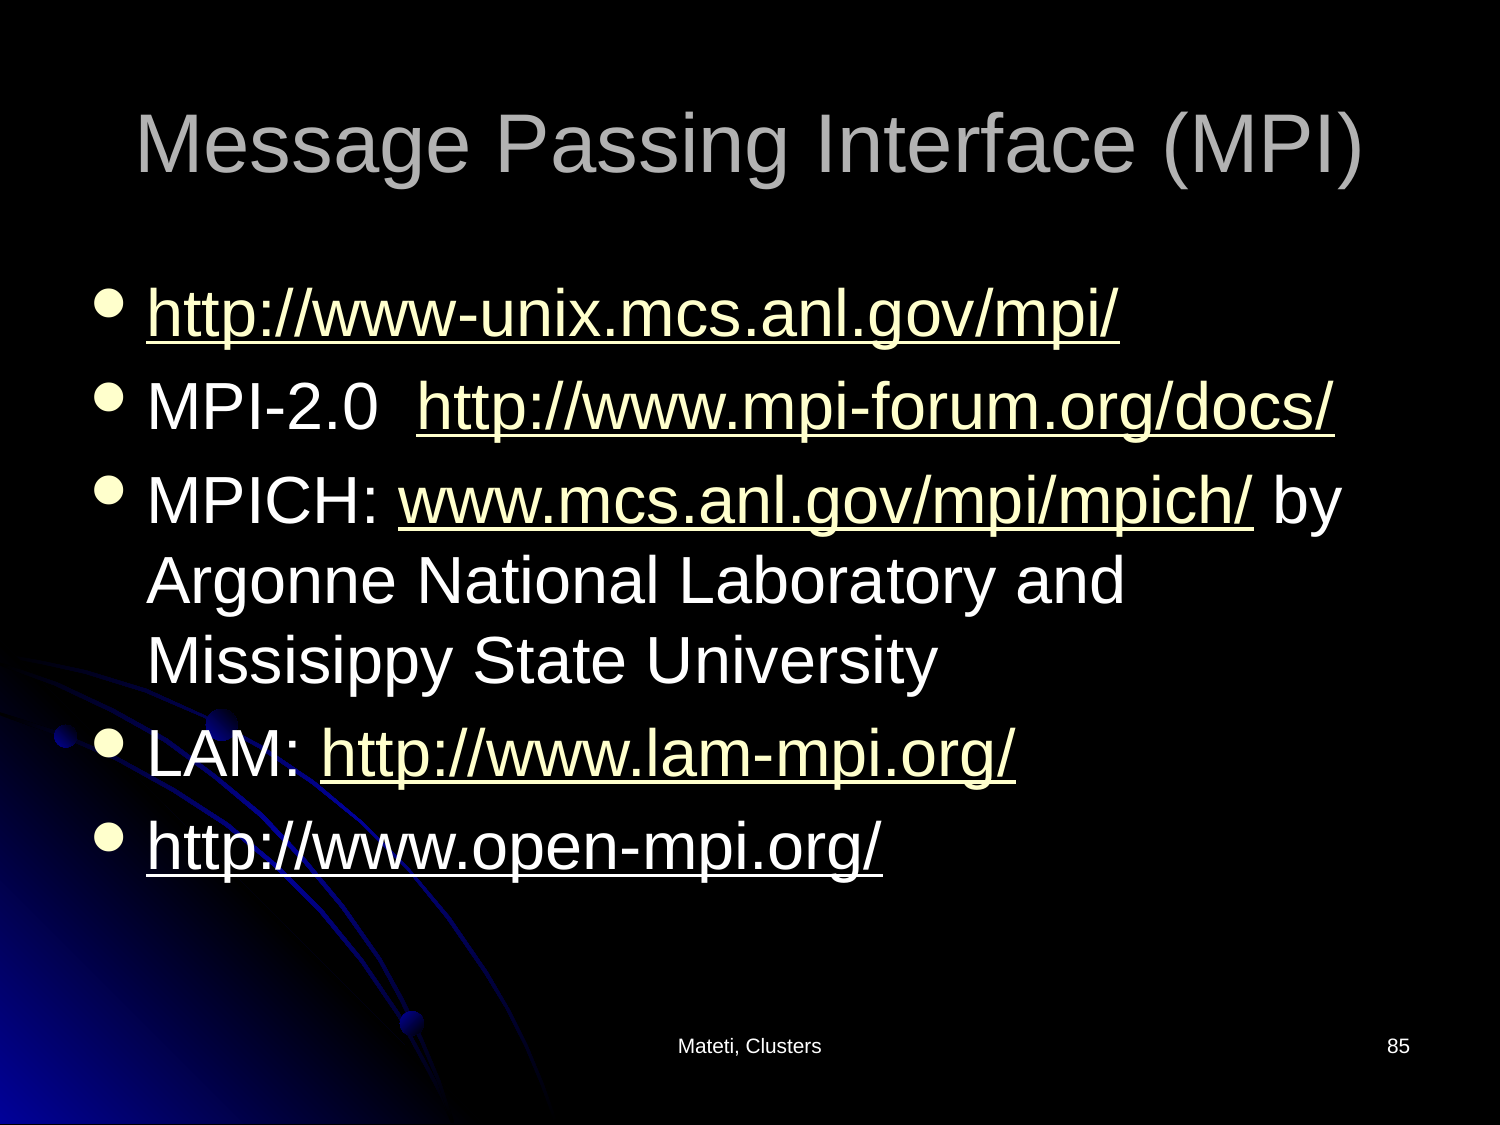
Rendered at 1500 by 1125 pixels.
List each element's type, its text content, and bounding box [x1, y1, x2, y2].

footer Mateti, Clusters [512, 1025, 988, 1100]
title Message Passing Interface (MPI) [75, 45, 1425, 233]
slide_number 85 [1074, 1025, 1425, 1100]
list http://www-unix.mcs.anl.gov/mpi/ MPI-2.0 http://www.mpi-forum.org/docs/ MPICH: www.mcs.anl.gov/mpi/mpich/ by Argonne National Laboratory and Missisippy State University LAM: http://www.lam-mpi.org/ http://www.open-mpi.org/ [75, 262, 1425, 1006]
